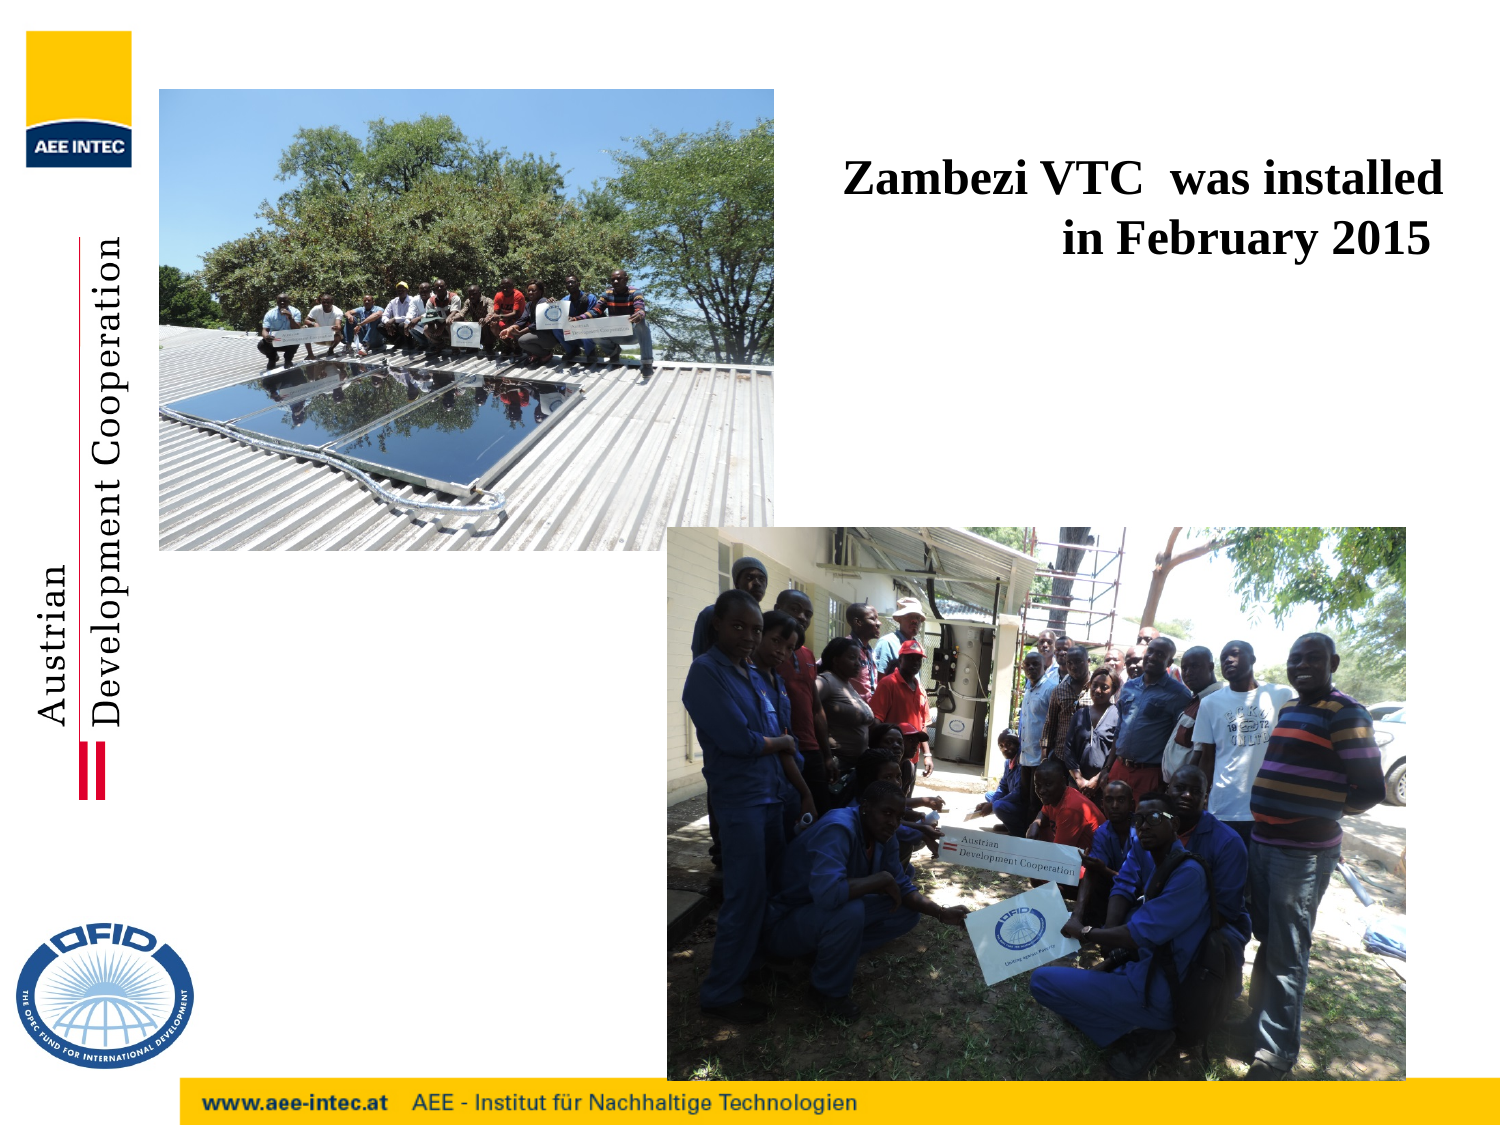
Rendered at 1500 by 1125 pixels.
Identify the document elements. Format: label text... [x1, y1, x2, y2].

picture [0, 0, 1500, 1125]
text_box Zambezi VTC was installed in February 2015 [809, 137, 1459, 272]
